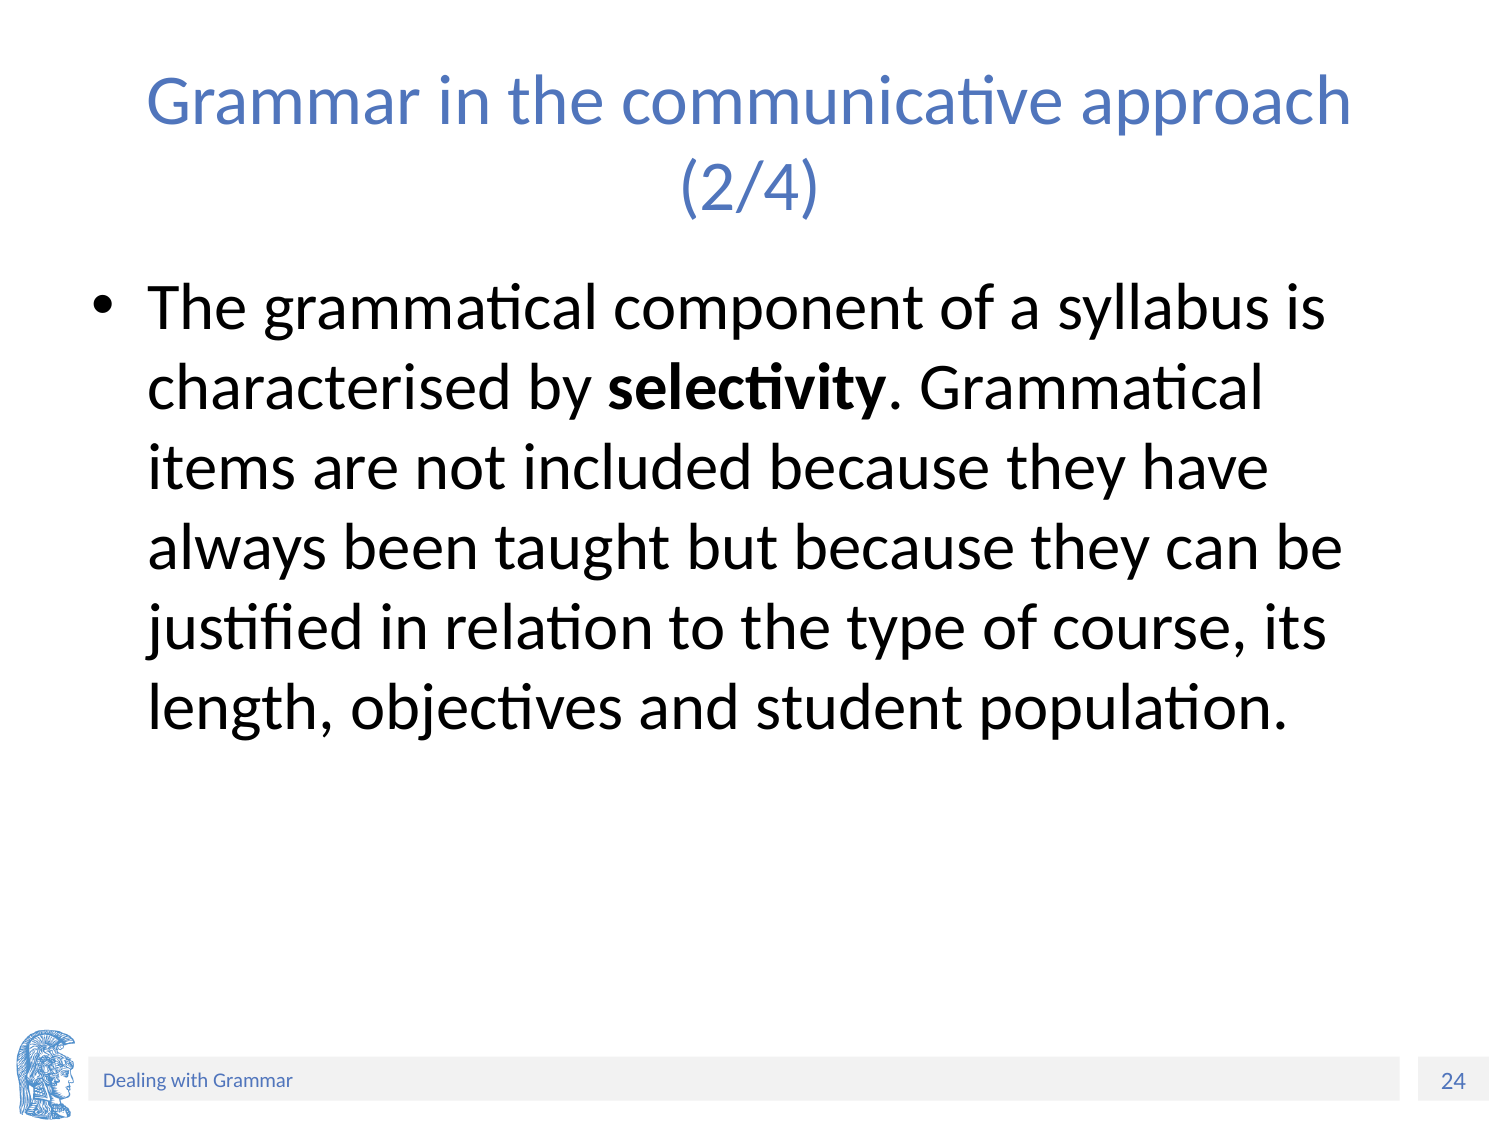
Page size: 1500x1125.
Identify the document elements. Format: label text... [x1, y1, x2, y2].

picture [9, 1026, 81, 1120]
title Grammar in the communicative approach (2/4) [75, 45, 1425, 233]
list The grammatical component of a syllabus is characterised by selectivity. Grammatical items are not included because they have always been taught but because they can be justified in relation to the type of course, its length, objectives and student population. [76, 255, 1427, 998]
